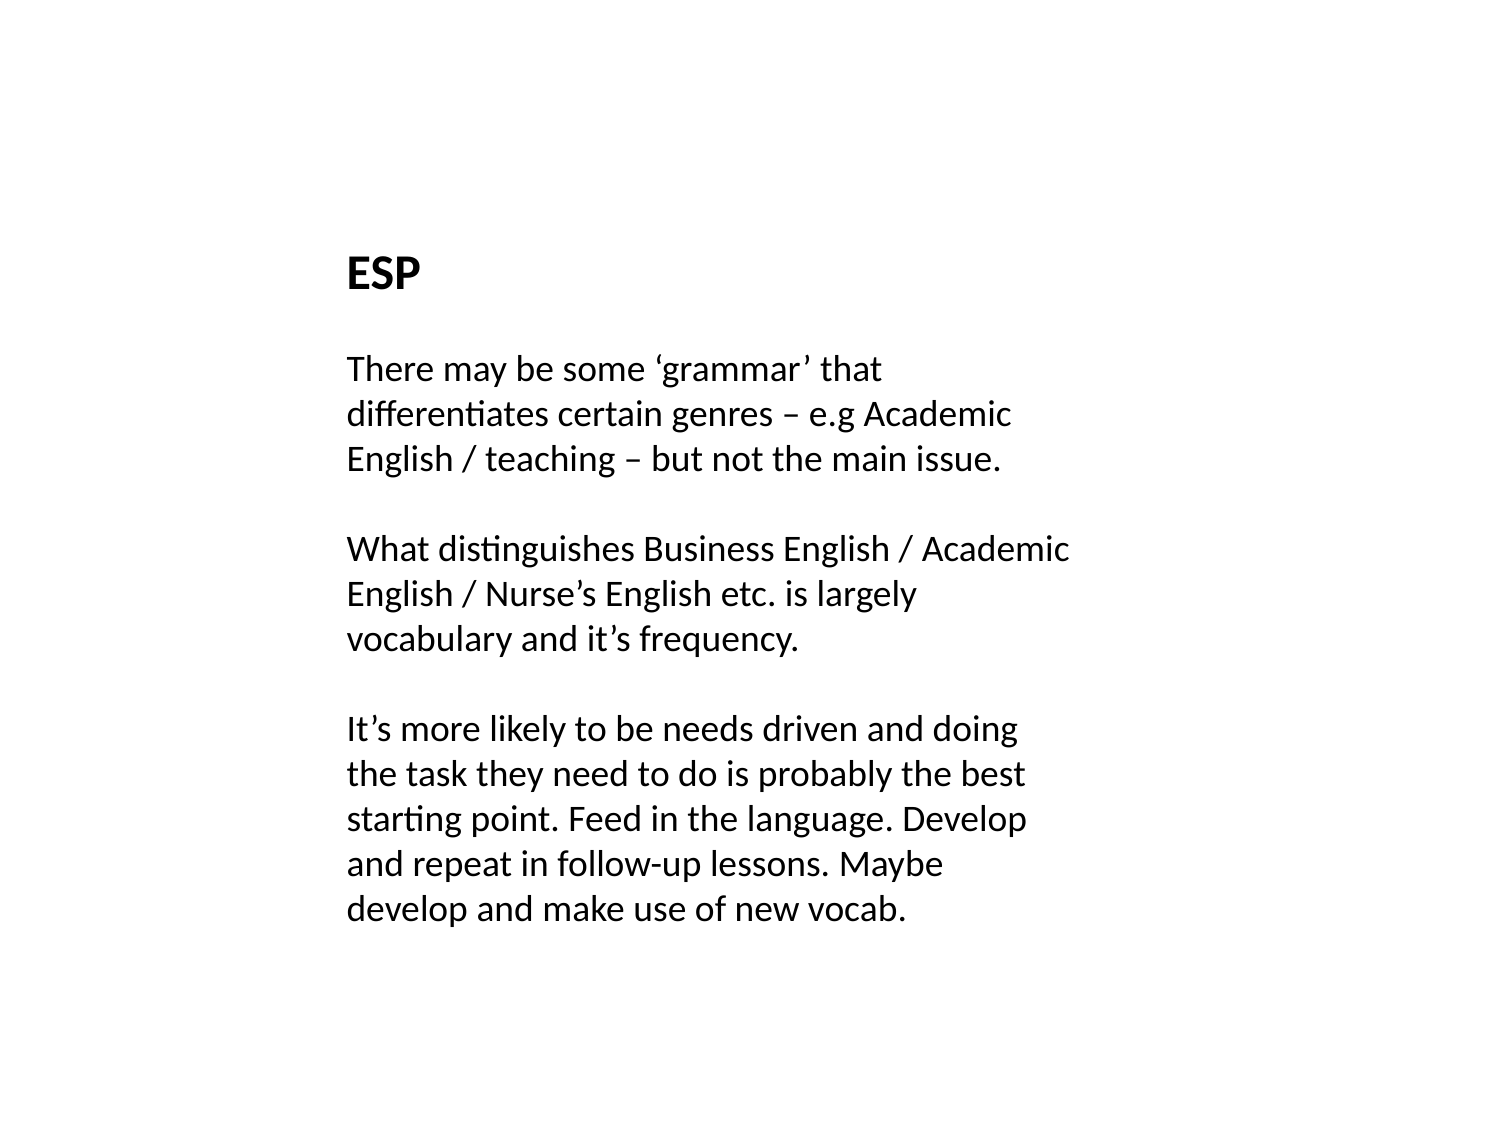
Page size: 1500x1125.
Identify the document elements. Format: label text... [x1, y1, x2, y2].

text_box ESP There may be some ‘grammar’ that differentiates certain genres – e.g Academic English / teaching – but not the main issue. What distinguishes Business English / Academic English / Nurse’s English etc. is largely vocabulary and it’s frequency. It’s more likely to be needs driven and doing the task they need to do is probably the best starting point. Feed in the language. Develop and repeat in follow-up lessons. Maybe develop and make use of new vocab. [331, 231, 1088, 937]
